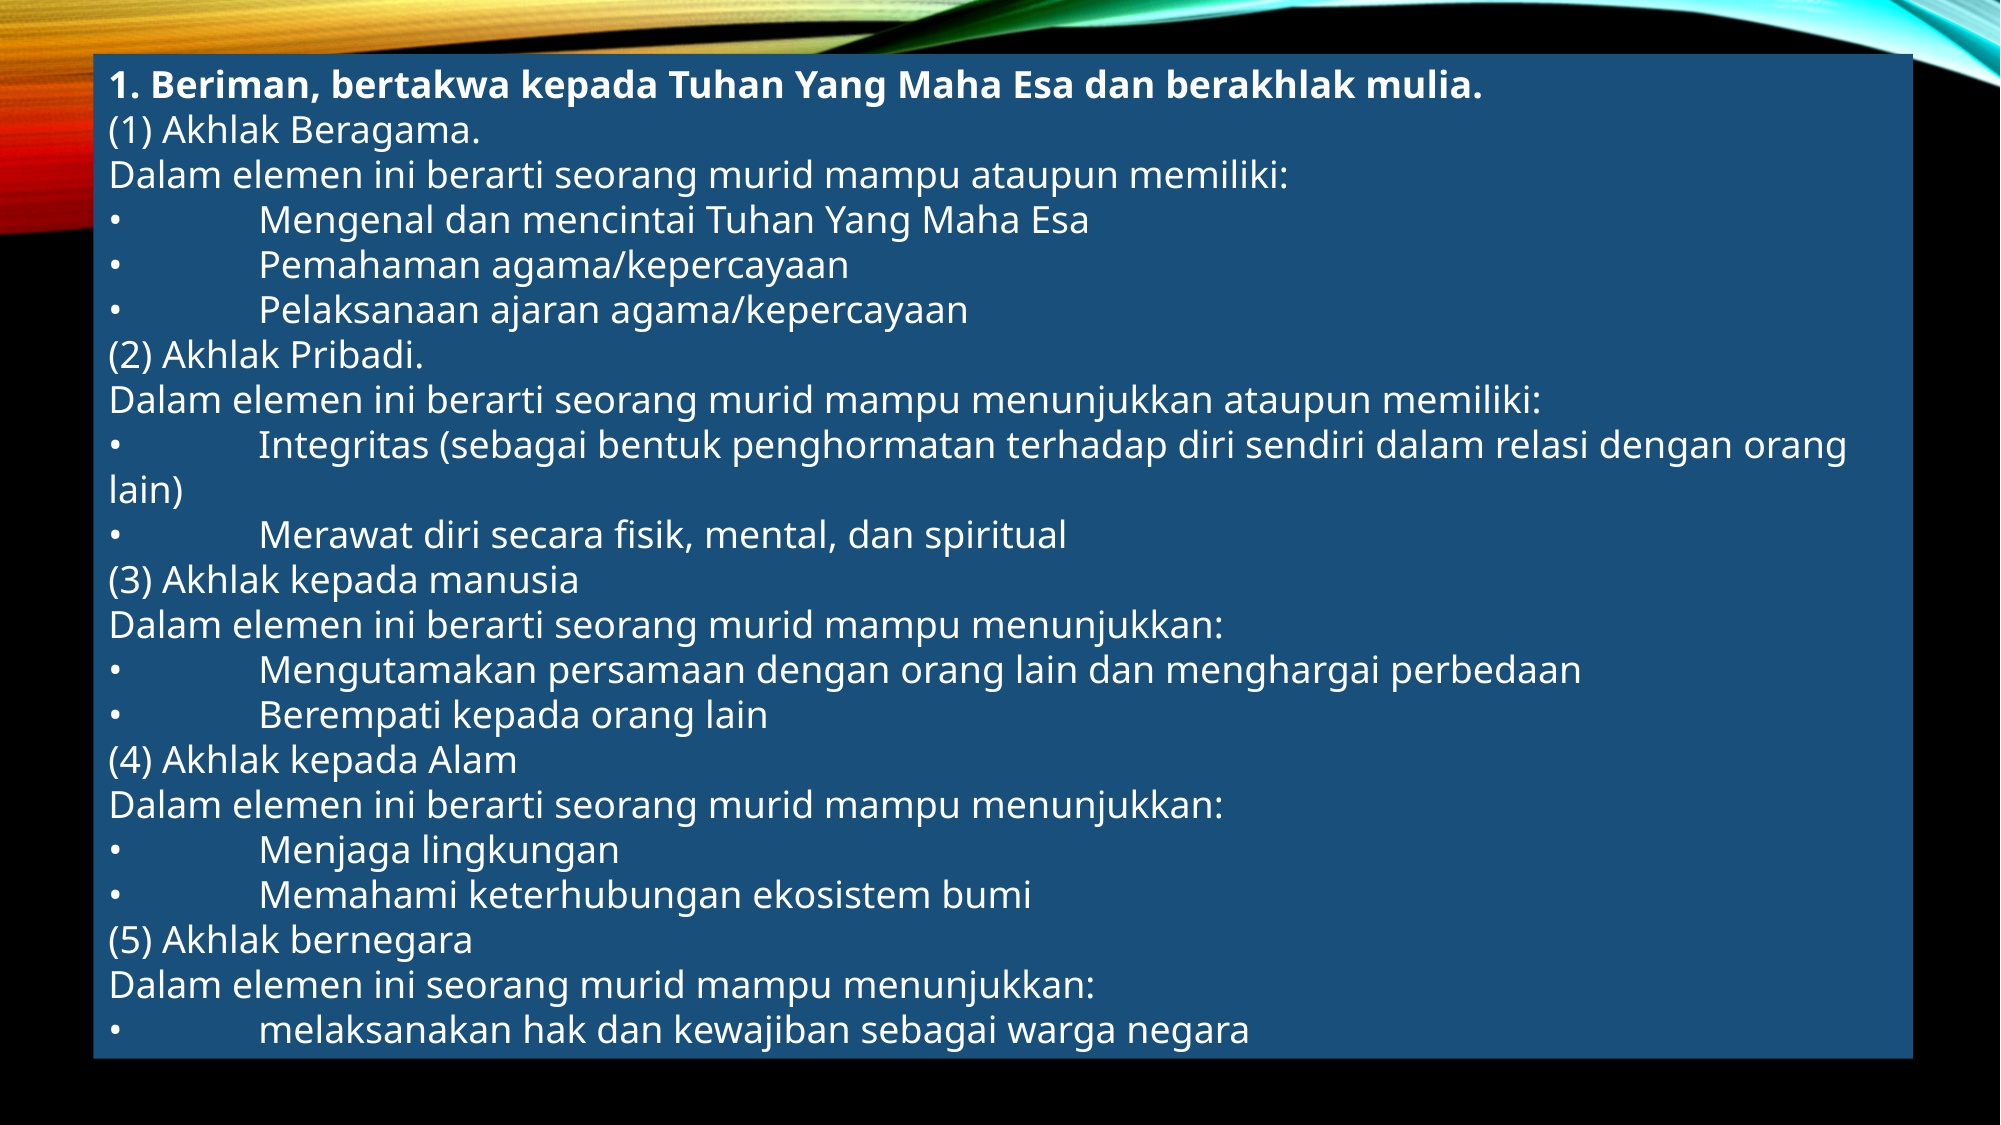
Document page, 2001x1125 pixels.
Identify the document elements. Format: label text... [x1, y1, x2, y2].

picture [0, 0, 2000, 237]
text_box 1. Beriman, bertakwa kepada Tuhan Yang Maha Esa dan berakhlak mulia. (1) Akhlak Beragama. Dalam elemen ini berarti seorang murid mampu ataupun memiliki: • Mengenal dan mencintai Tuhan Yang Maha Esa • Pemahaman agama/kepercayaan • Pelaksanaan ajaran agama/kepercayaan (2) Akhlak Pribadi. Dalam elemen ini berarti seorang murid mampu menunjukkan ataupun memiliki: • Integritas (sebagai bentuk penghormatan terhadap diri sendiri dalam relasi dengan orang lain) • Merawat diri secara fisik, mental, dan spiritual (3) Akhlak kepada manusia Dalam elemen ini berarti seorang murid mampu menunjukkan: • Mengutamakan persamaan dengan orang lain dan menghargai perbedaan • Berempati kepada orang lain (4) Akhlak kepada Alam Dalam elemen ini berarti seorang murid mampu menunjukkan: • Menjaga lingkungan • Memahami keterhubungan ekosistem bumi (5) Akhlak bernegara Dalam elemen ini seorang murid mampu menunjukkan: • melaksanakan hak dan kewajiban sebagai warga negara [93, 53, 1913, 1059]
